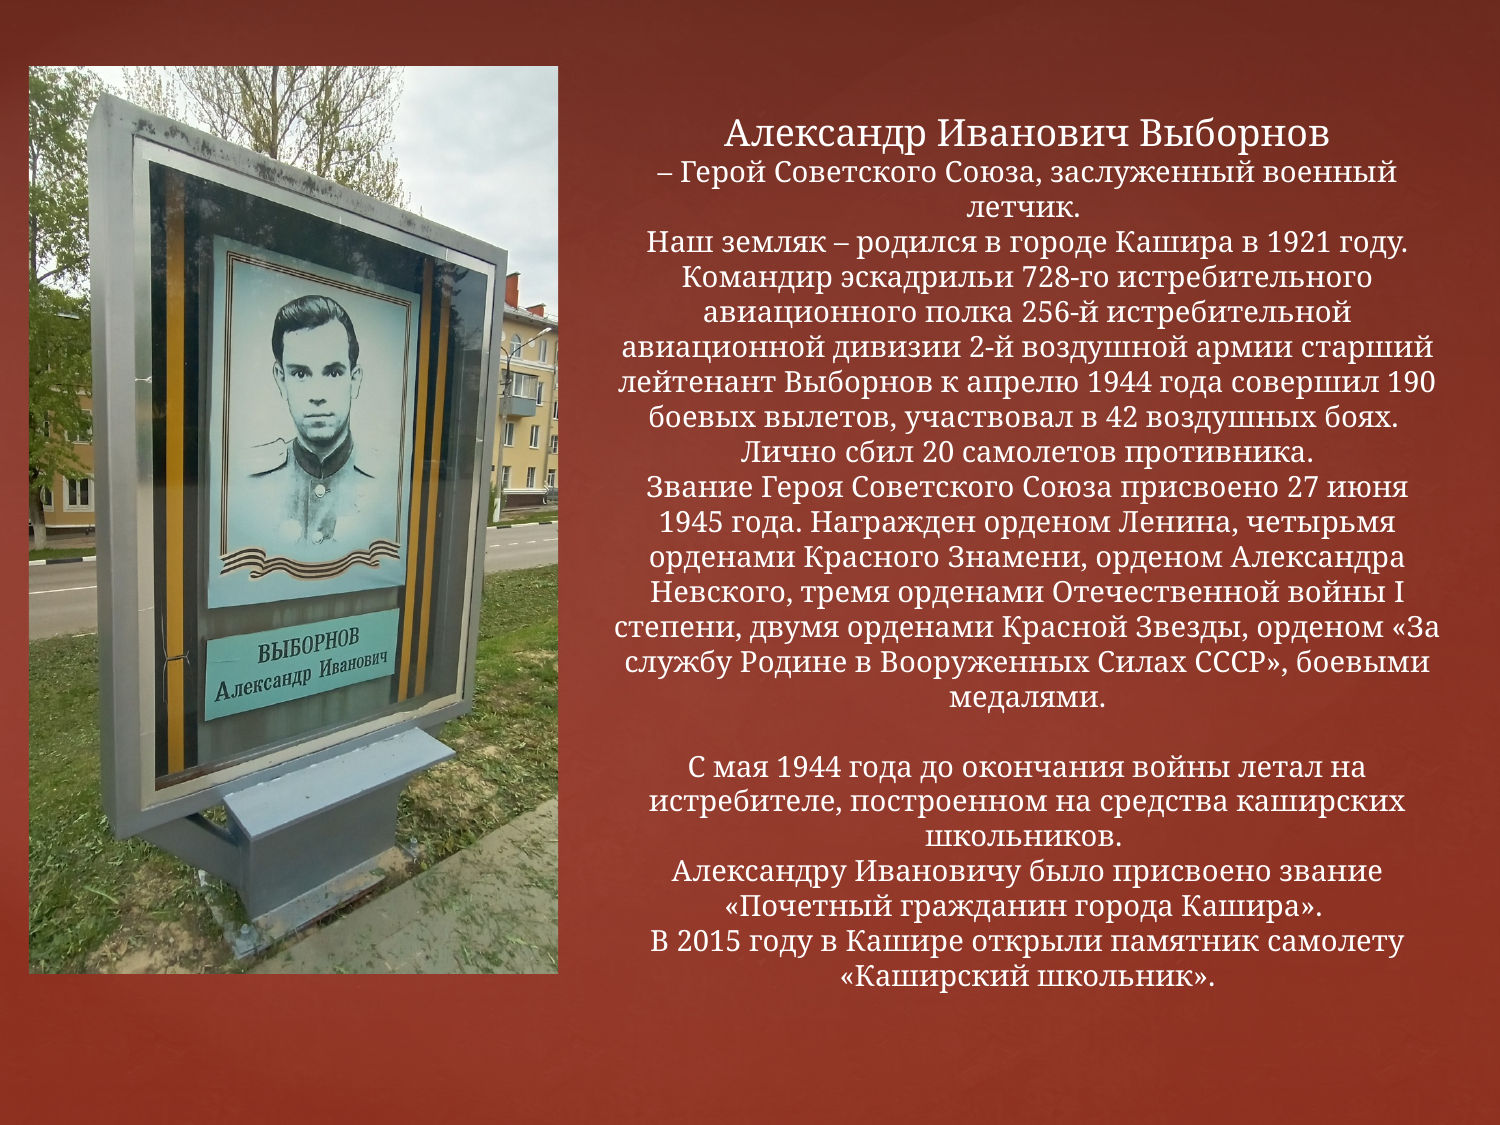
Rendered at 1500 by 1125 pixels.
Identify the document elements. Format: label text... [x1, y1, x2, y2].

picture [28, 65, 559, 975]
text_box Александр Иванович Выборнов – Герой Советского Союза, заслуженный военный летчик. Наш земляк – родился в городе Кашира в 1921 году. Командир эскадрильи 728-го истребительного авиационного полка 256-й истребительной авиационной дивизии 2-й воздушной армии старший лейтенант Выборнов к апрелю 1944 года совершил 190 боевых вылетов, участвовал в 42 воздушных боях. Лично сбил 20 самолетов противника. Звание Героя Советского Союза присвоено 27 июня 1945 года. Награжден орденом Ленина, четырьмя орденами Красного Знамени, орденом Александра Невского, тремя орденами Отечественной войны I степени, двумя орденами Красной Звезды, орденом «За службу Родине в Вооруженных Силах СССР», боевыми медалями. С мая 1944 года до окончания войны летал на истребителе, построенном на средства каширских школьников. Александру Ивановичу было присвоено звание «Почетный гражданин города Кашира». В 2015 году в Кашире открыли памятник самолету «Каширский школьник». [596, 101, 1459, 1035]
